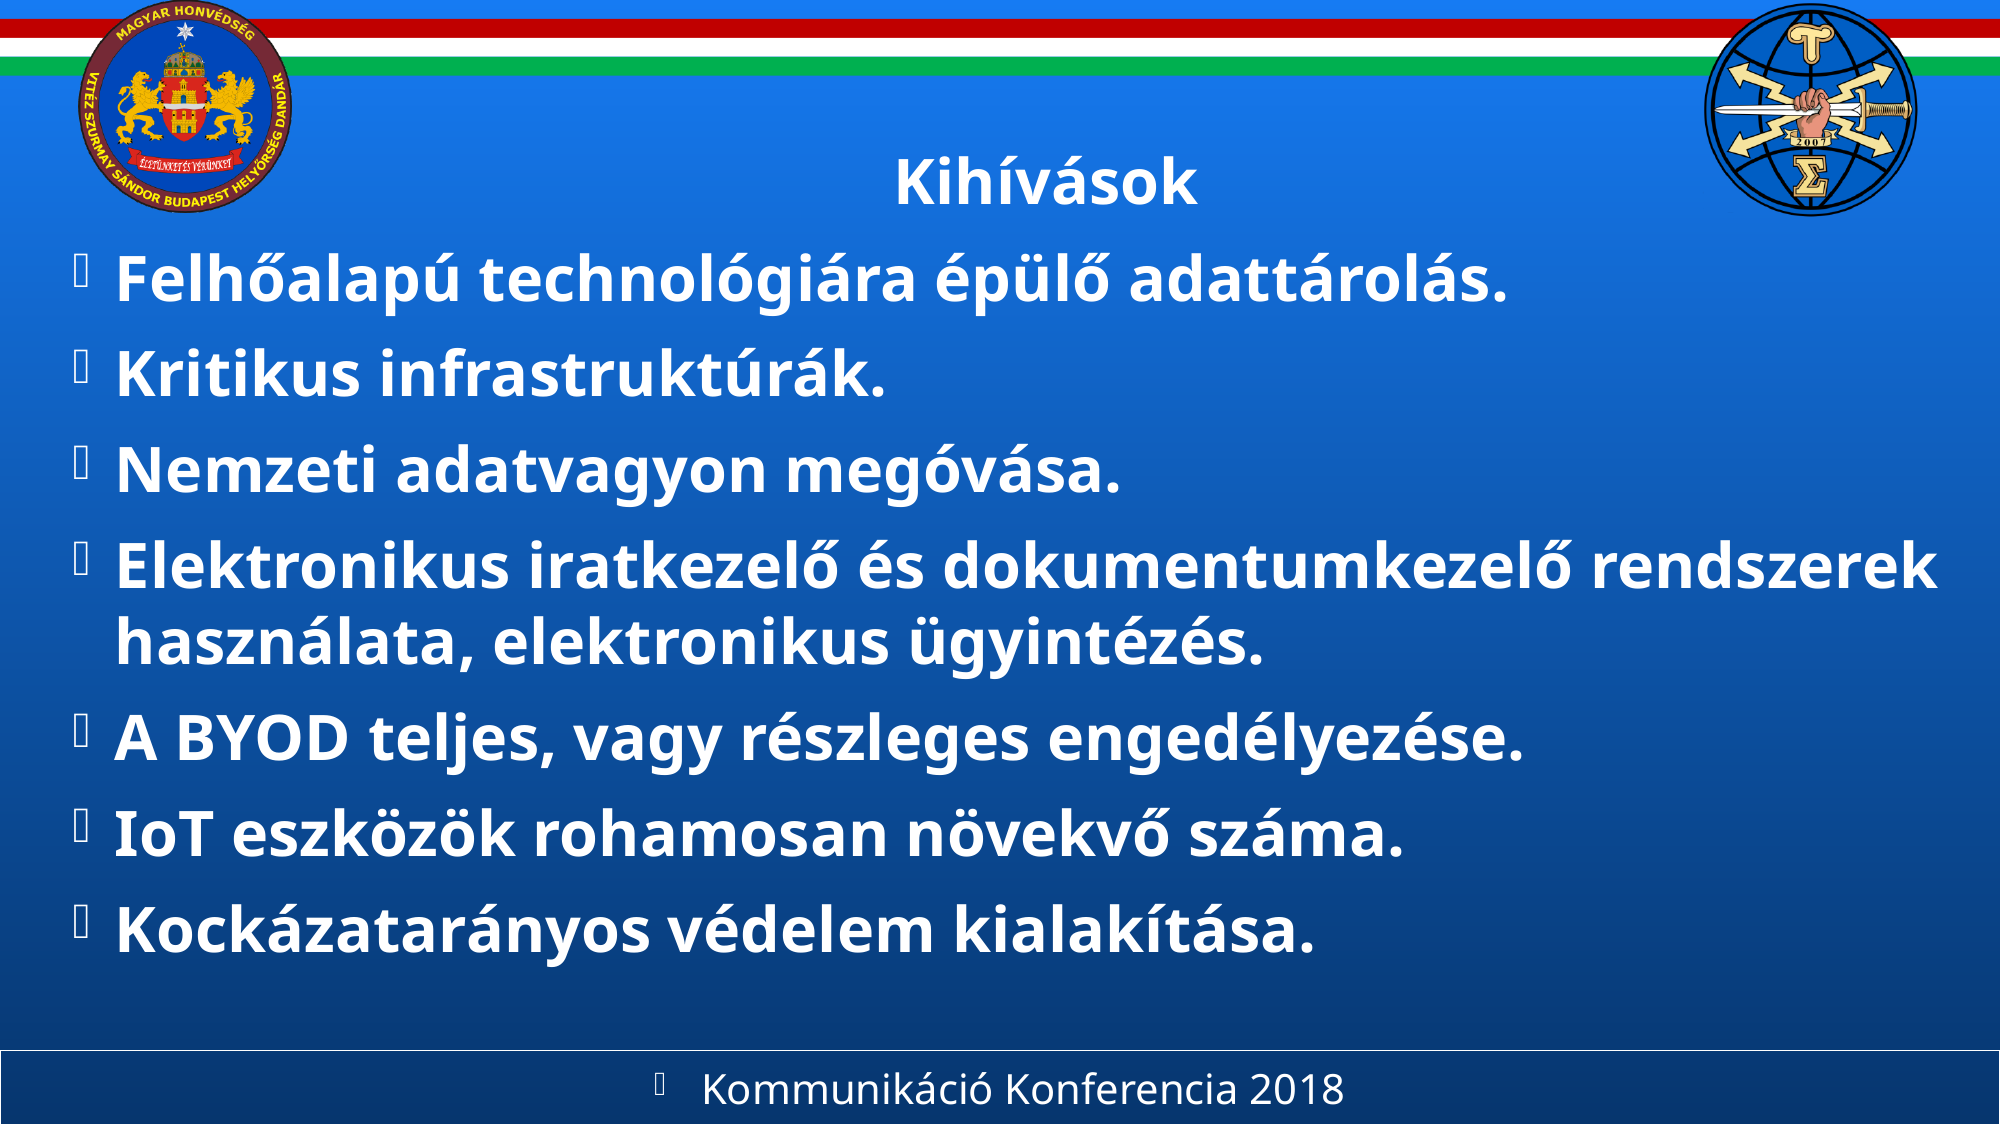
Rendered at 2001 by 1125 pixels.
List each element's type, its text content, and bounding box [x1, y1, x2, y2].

list Kihívások Felhőalapú technológiára épülő adattárolás. Kritikus infrastruktúrák. Nemzeti adatvagyon megóvása. Elektronikus iratkezelő és dokumentumkezelő rendszerek használata, elektronikus ügyintézés. A BYOD teljes, vagy részleges engedélyezése. IoT eszközök rohamosan növekvő száma. Kockázatarányos védelem kialakítása. [57, 221, 2000, 985]
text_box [0, 0, 2000, 221]
text_box Kommunikáció Konferencia 2018 [0, 1050, 2000, 1125]
